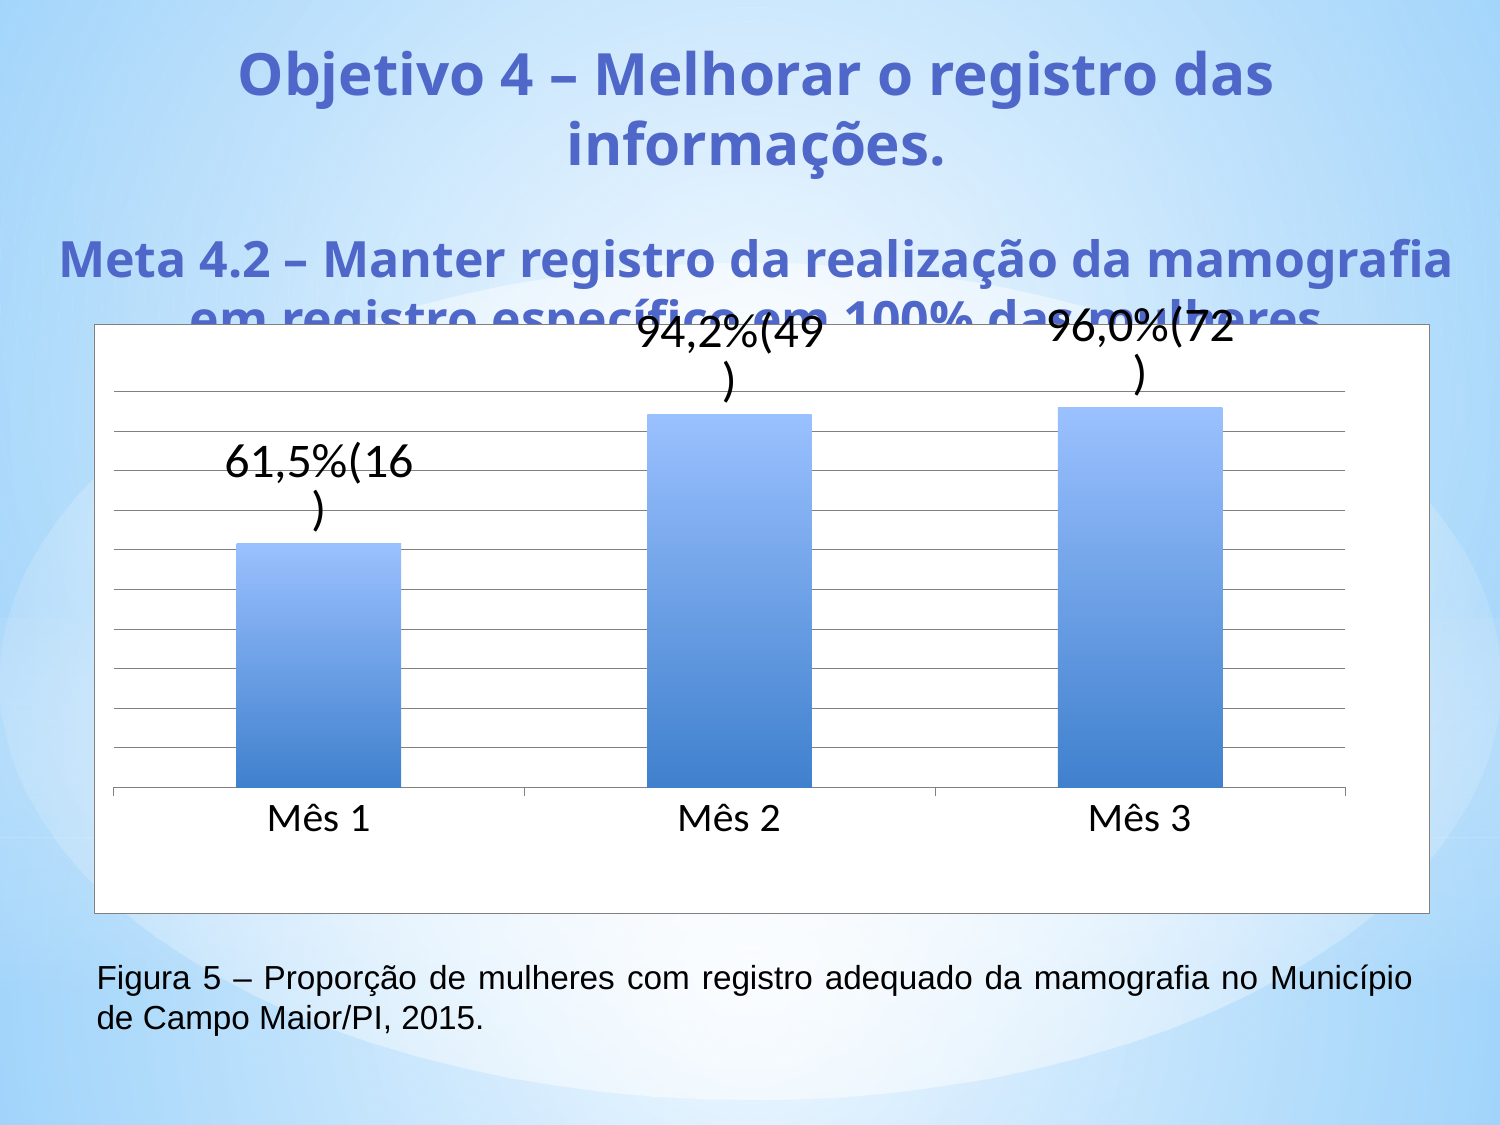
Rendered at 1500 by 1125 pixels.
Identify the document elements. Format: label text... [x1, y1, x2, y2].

chart [93, 304, 1430, 915]
text_box Objetivo 4 – Melhorar o registro das informações. Meta 4.2 – Manter registro da realização da mamografia em registro específico em 100% das mulheres cadastradas. [35, 29, 1478, 415]
text_box Figura 5 – Proporção de mulheres com registro adequado da mamografia no Município de Campo Maior/PI, 2015. [81, 949, 1430, 1044]
